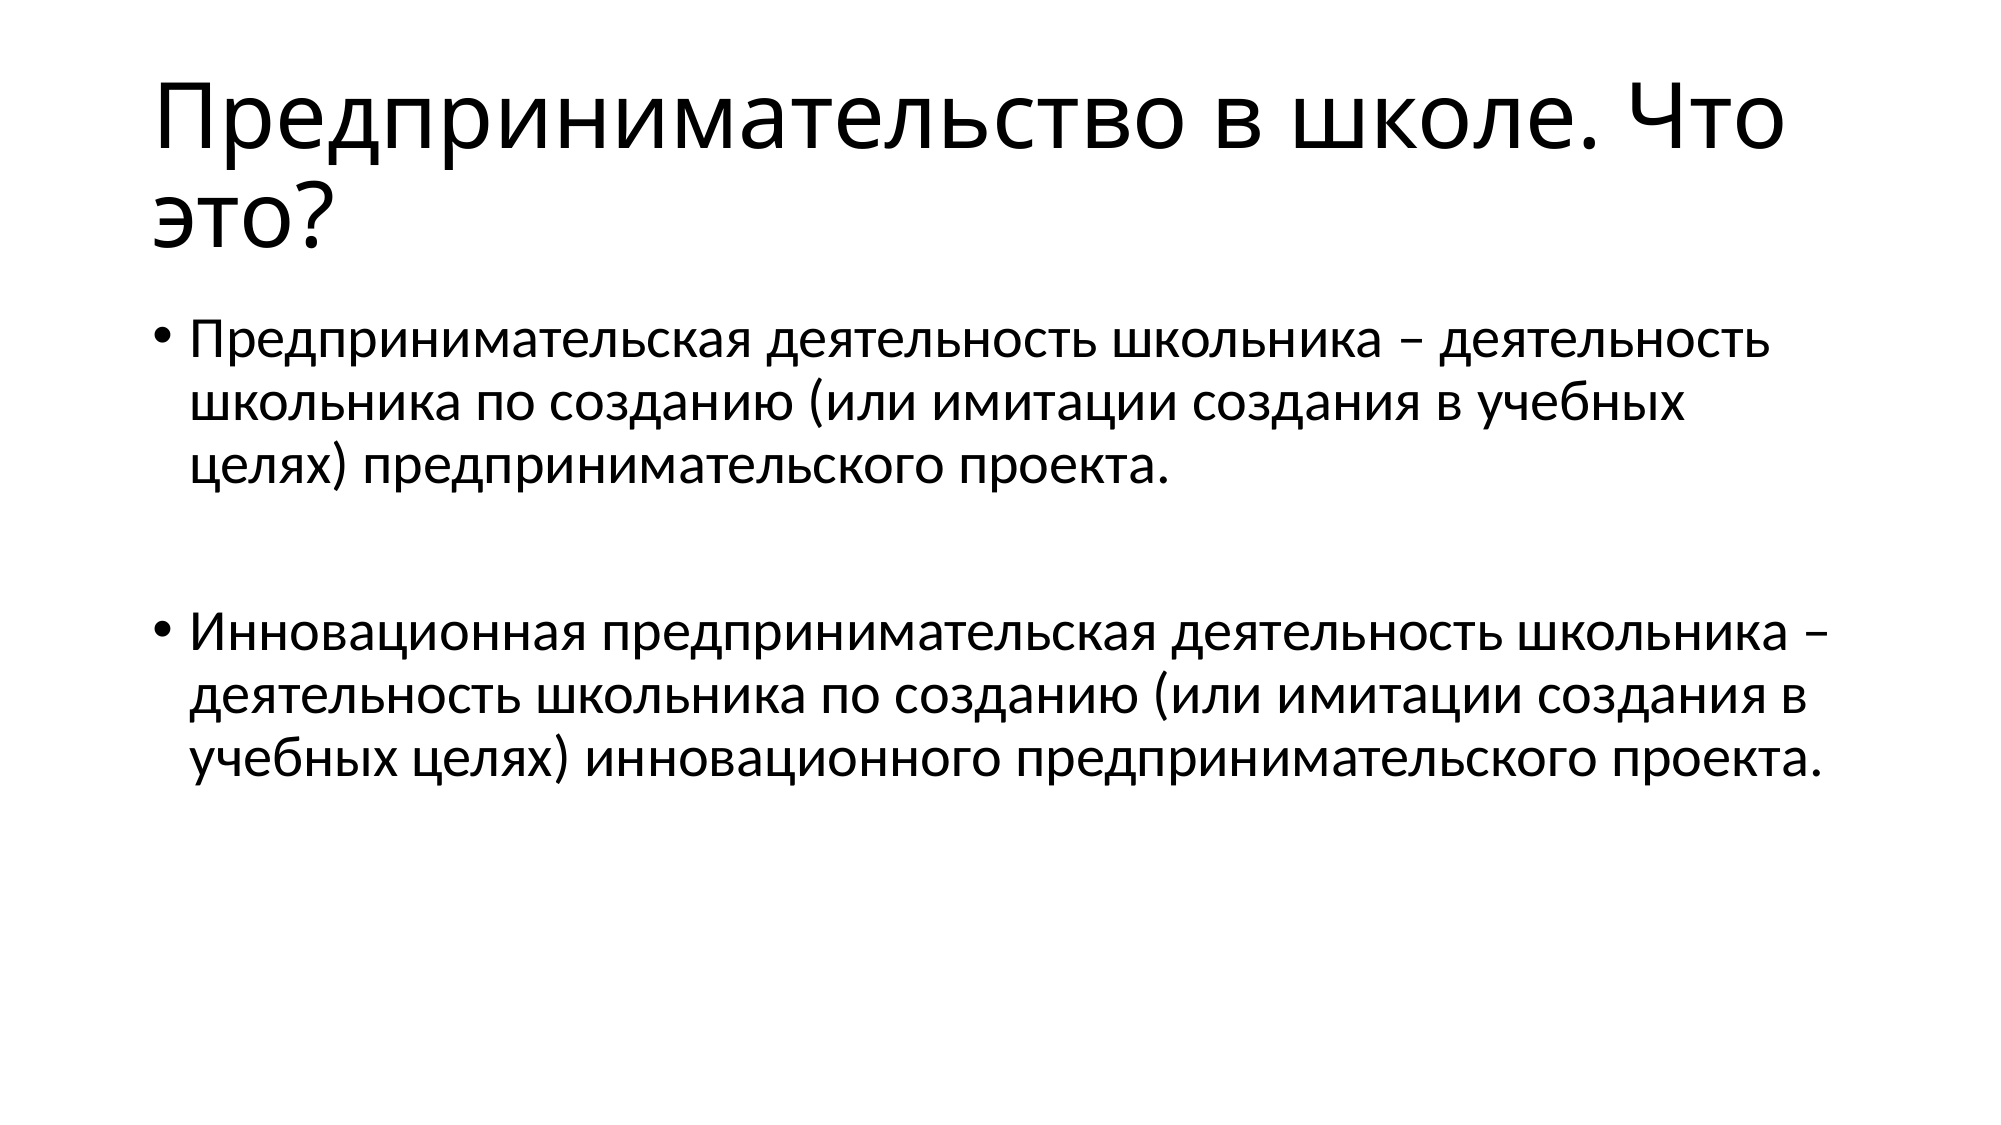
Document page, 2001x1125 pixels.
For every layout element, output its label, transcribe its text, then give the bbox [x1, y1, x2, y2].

title Предпринимательство в школе. Что это? [137, 59, 1863, 278]
list Предпринимательская деятельность школьника – деятельность школьника по созданию (или имитации создания в учебных целях) предпринимательского проекта. Инновационная предпринимательская деятельность школьника – деятельность школьника по созданию (или имитации создания в учебных целях) инновационного предпринимательского проекта. [137, 299, 1863, 1014]
